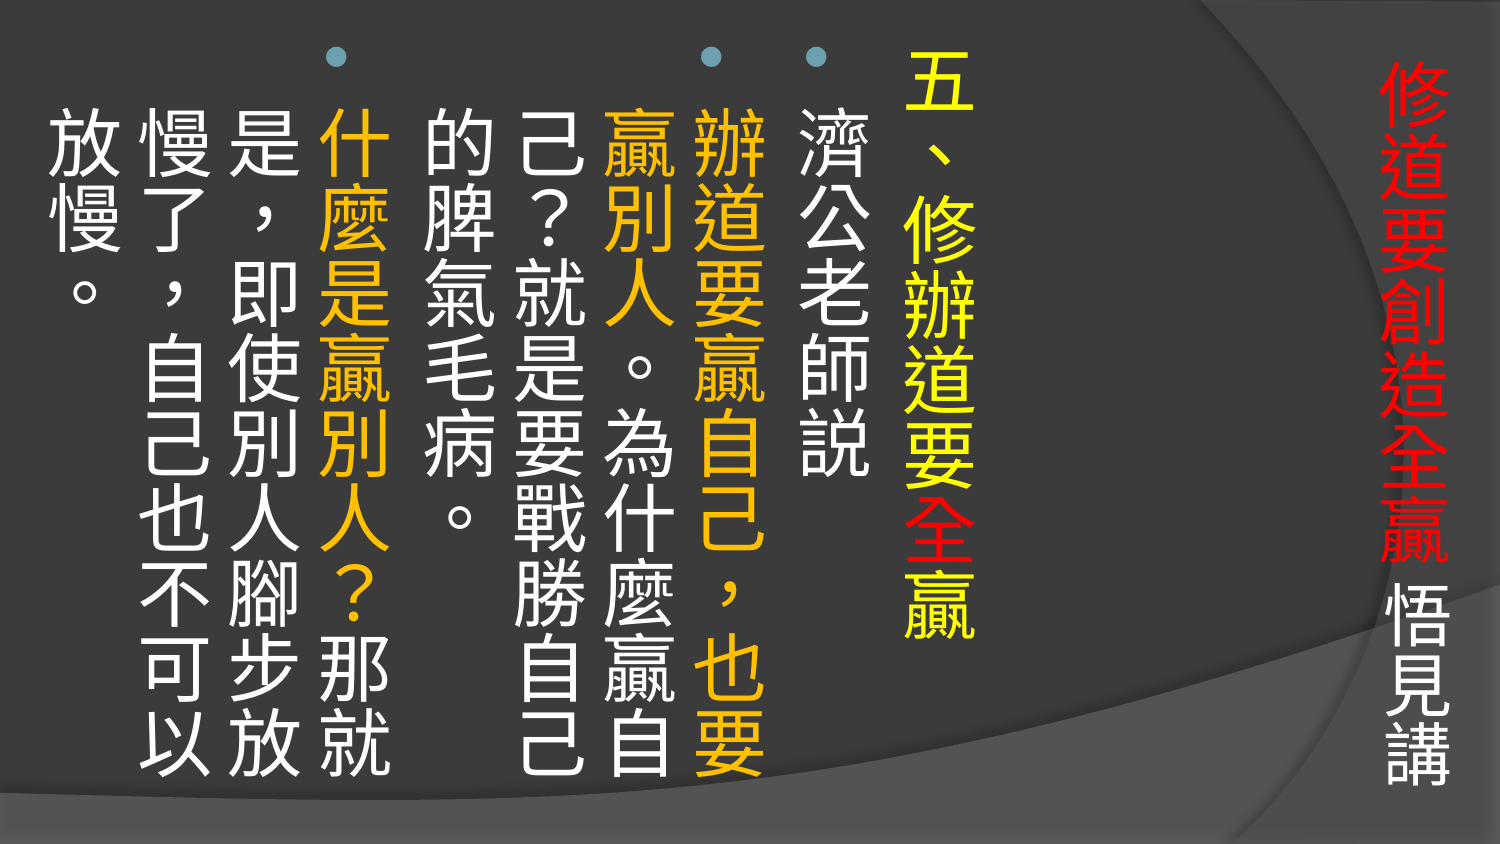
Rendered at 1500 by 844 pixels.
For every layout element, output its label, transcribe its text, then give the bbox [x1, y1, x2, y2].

title 修道要創造全贏 悟見講 [1353, 27, 1473, 820]
list 五、修辦道要全贏 濟公老師説 辦道要贏自己，也要贏別人。為什麼贏自己？就是要戰勝自己的脾氣毛病。 什麼是贏別人？那就是，即使別人腳步放慢了，自己也不可以放慢。 [29, 21, 1353, 825]
